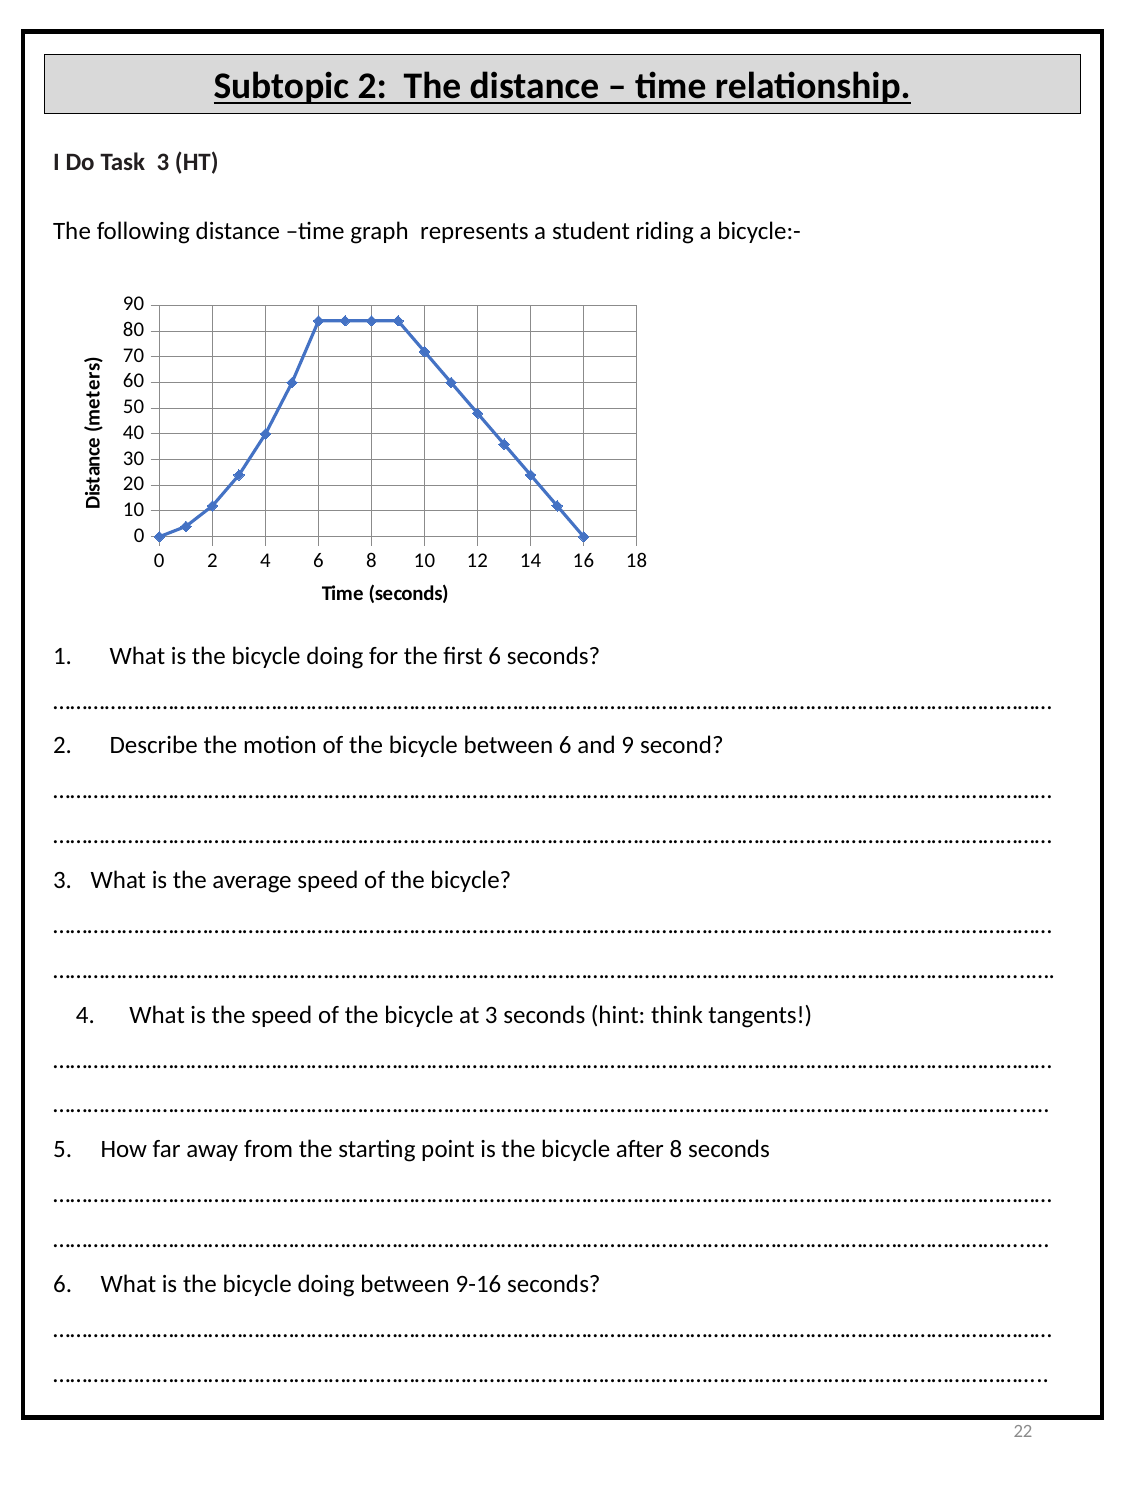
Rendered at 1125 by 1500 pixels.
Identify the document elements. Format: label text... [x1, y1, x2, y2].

text_box I Do Task 3 (HT) The following distance –time graph represents a student riding a bicycle:- What is the bicycle doing for the first 6 seconds? ………………………………………………………………………………………………………………………………………………………… Describe the motion of the bicycle between 6 and 9 second? …………………………………………………………………………………………………………………………………………………………………………………………………………………………………………………………………………………………………………………… What is the average speed of the bicycle? ………………………………………………………………………………………………………………………………………………………………………………………………………………………………………………………………………………………………………………..…. 4. What is the speed of the bicycle at 3 seconds (hint: think tangents!) ………………………………………………………………………………………………………………………………………………………………………………………………………………………………………………………………………………………………………………..… 5. How far away from the starting point is the bicycle after 8 seconds ………………………………………………………………………………………………………………………………………………………………………………………………………………………………………………………………………………………………………………..… 6. What is the bicycle doing between 9-16 seconds? ………………………………………………………………………………………………………………………………………………………………………………………………………………………………………………………………………………………………………………….. [38, 137, 1074, 1492]
slide_number 22 [794, 1390, 1048, 1471]
text_box Subtopic 2: The distance – time relationship. [44, 54, 1081, 114]
text_box [22, 30, 1103, 1419]
chart [51, 288, 660, 637]
